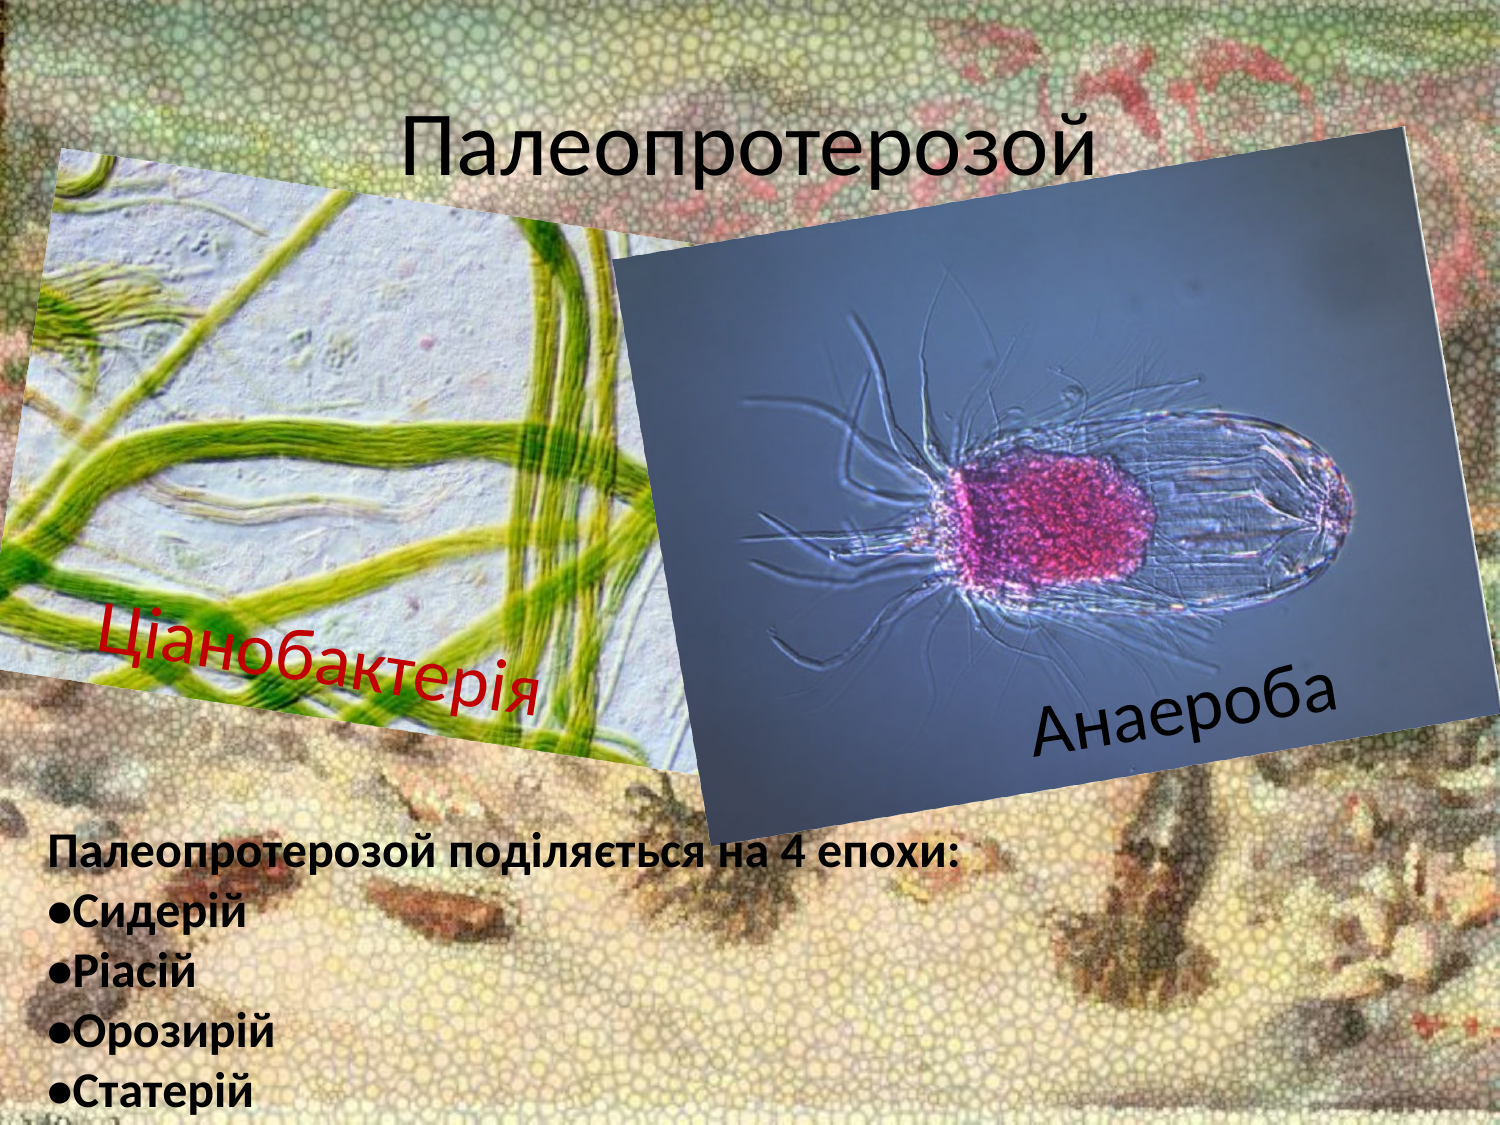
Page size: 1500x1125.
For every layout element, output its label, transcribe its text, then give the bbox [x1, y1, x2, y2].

text_box Палеопротерозой поділяється на 4 епохи: •Сидерій •Ріасій •Орозирій •Статерій [32, 810, 977, 1125]
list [16, 202, 650, 728]
text_box Ціанобактерія [502, 735, 552, 743]
picture [0, 0, 1500, 1125]
title Палеопротерозой [75, 45, 1425, 200]
